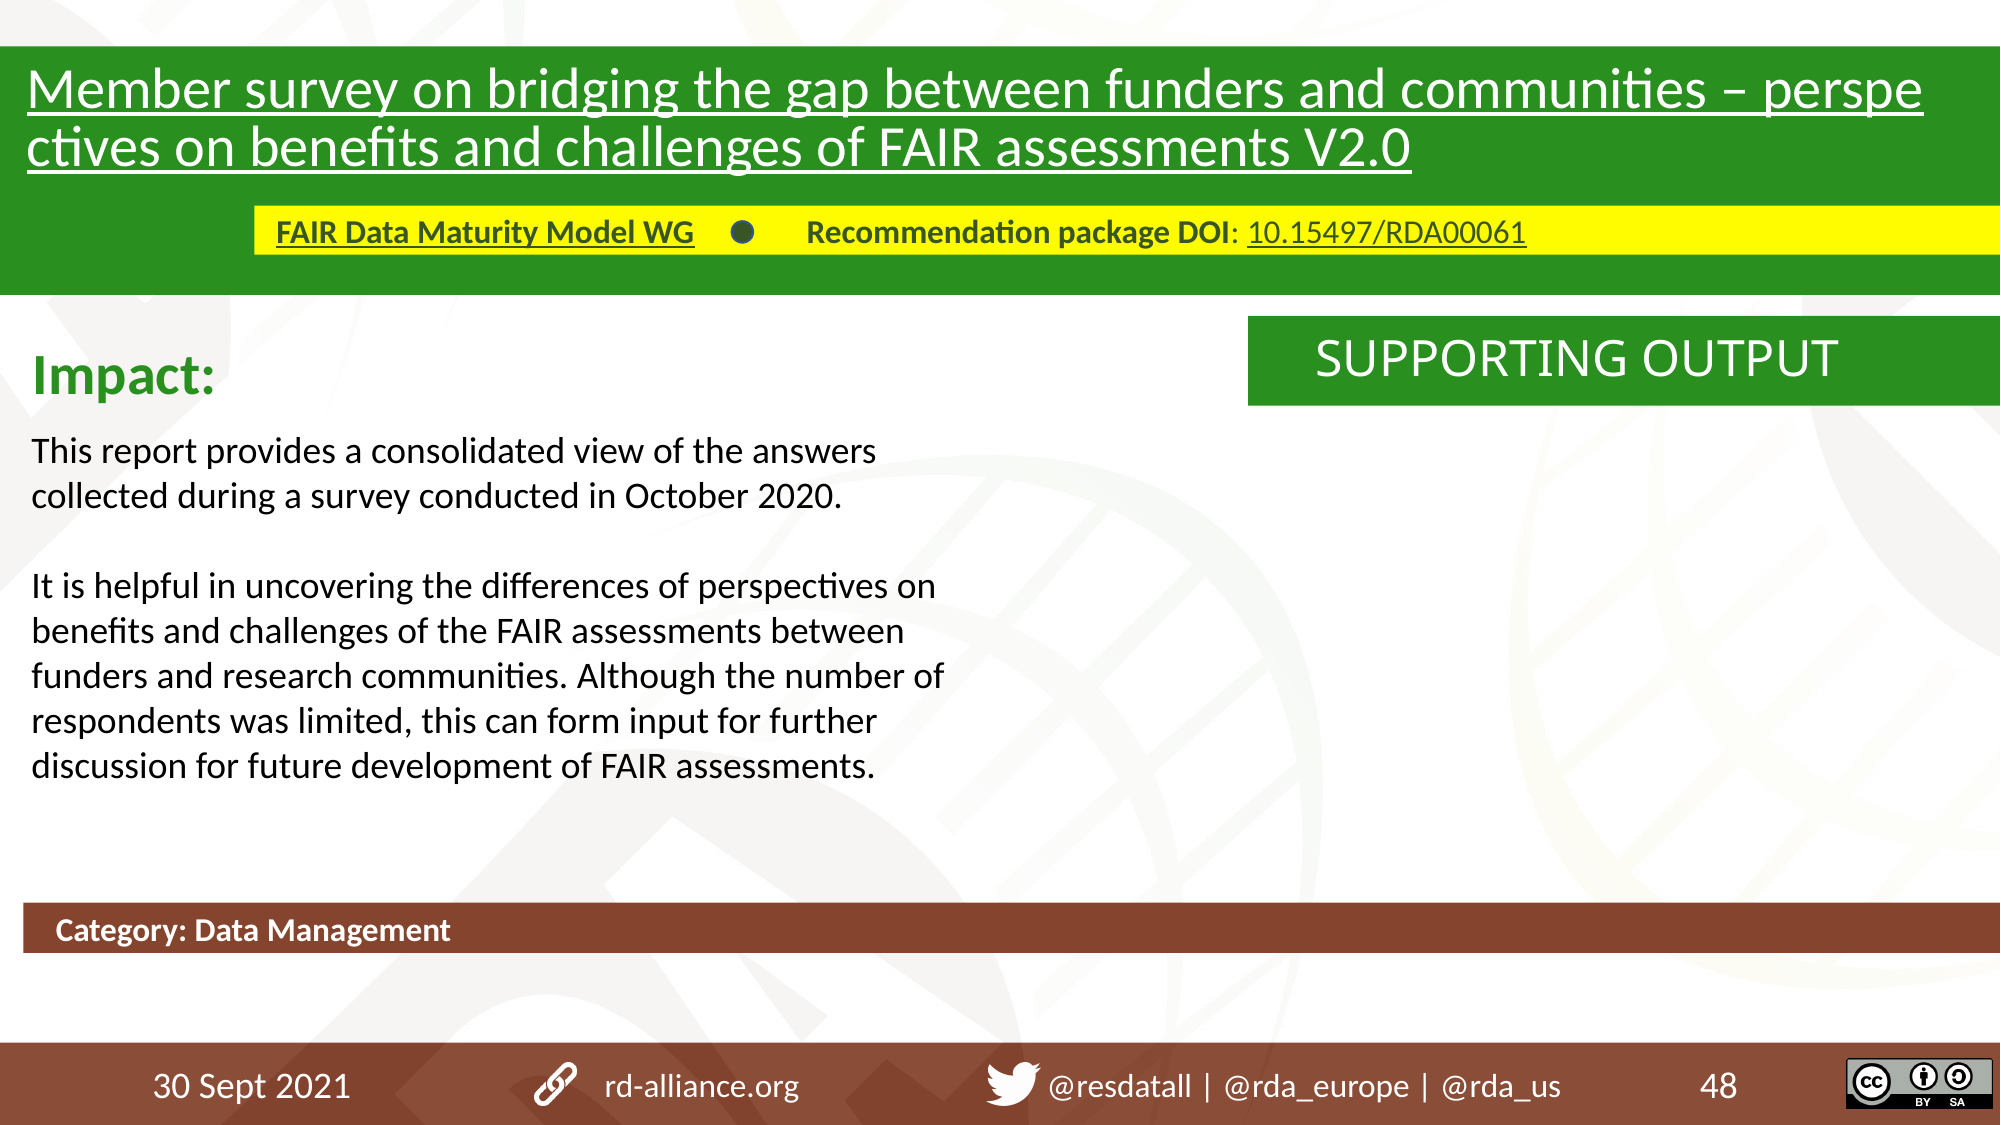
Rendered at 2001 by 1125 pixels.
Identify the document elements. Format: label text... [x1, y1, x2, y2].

picture [1846, 1058, 1993, 1109]
text_box This report provides a consolidated view of the answers collected during a survey conducted in October 2020. It is helpful in uncovering the differences of perspectives on benefits and challenges of the FAIR assessments between funders and research communities. Although the number of respondents was limited, this can form input for further discussion for future development of FAIR assessments. [16, 418, 977, 793]
text_box Category: Data Management [41, 901, 1977, 1036]
footer rd-alliance.org @resdatall | @rda_europe | @rda_us [538, 1054, 1629, 1114]
text_box [1977, 902, 2000, 954]
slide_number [137, 1054, 372, 1114]
slide_number 48 [1684, 1054, 1800, 1125]
text_box [0, 45, 2000, 296]
text_box FAIR Data Maturity Model WG [261, 203, 791, 258]
text_box Impact: [18, 336, 232, 415]
text_box Recommendation package DOI: 10.15497/RDA00061 [791, 202, 1542, 258]
text_box Member survey on bridging the gap between funders and communities – perspectives on benefits and challenges of FAIR assessments V2.0 [11, 42, 1942, 128]
text_box SUPPORTING OUTPUT [1247, 314, 2000, 407]
text_box [1542, 205, 2000, 256]
text_box [22, 902, 41, 954]
text_box [253, 205, 261, 256]
text_box [730, 220, 755, 244]
picture [534, 1062, 538, 1106]
